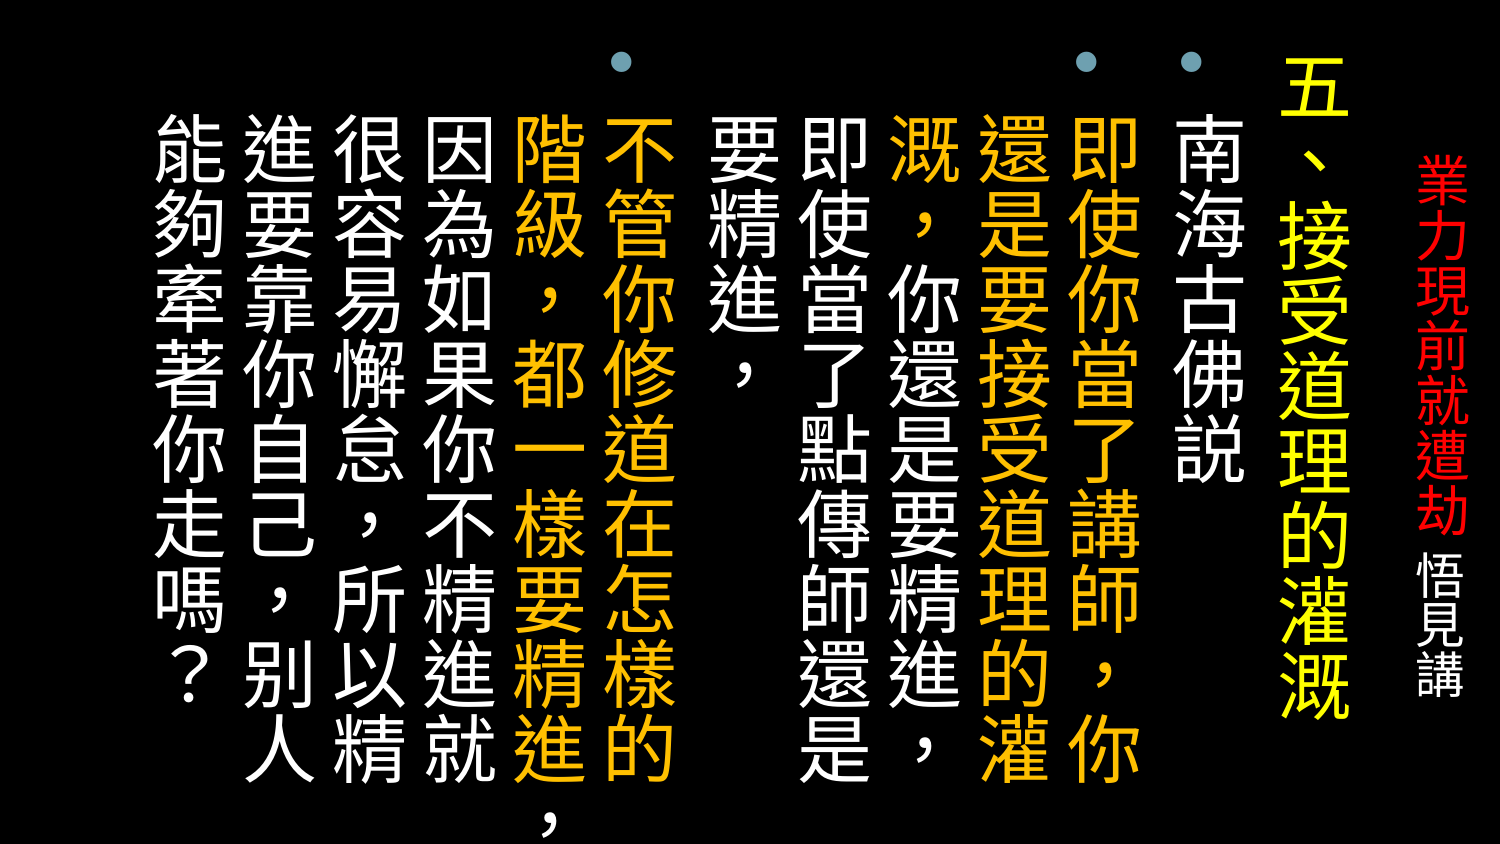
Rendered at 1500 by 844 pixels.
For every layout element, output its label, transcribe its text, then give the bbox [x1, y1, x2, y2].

title 業力現前就遭劫 悟見講 [1399, 27, 1483, 825]
list 五、接受道理的灌溉 南海古佛説 即使你當了講師，你還是要接受道理的灌溉，你還是要精進，即使當了點傳師還是要精進， 不管你修道在怎樣的階級，都一樣要精進，因為如果你不精進就很容易懈怠，所以精進要靠你自己，别人能夠牽著你走嗎？ [29, 27, 1388, 820]
